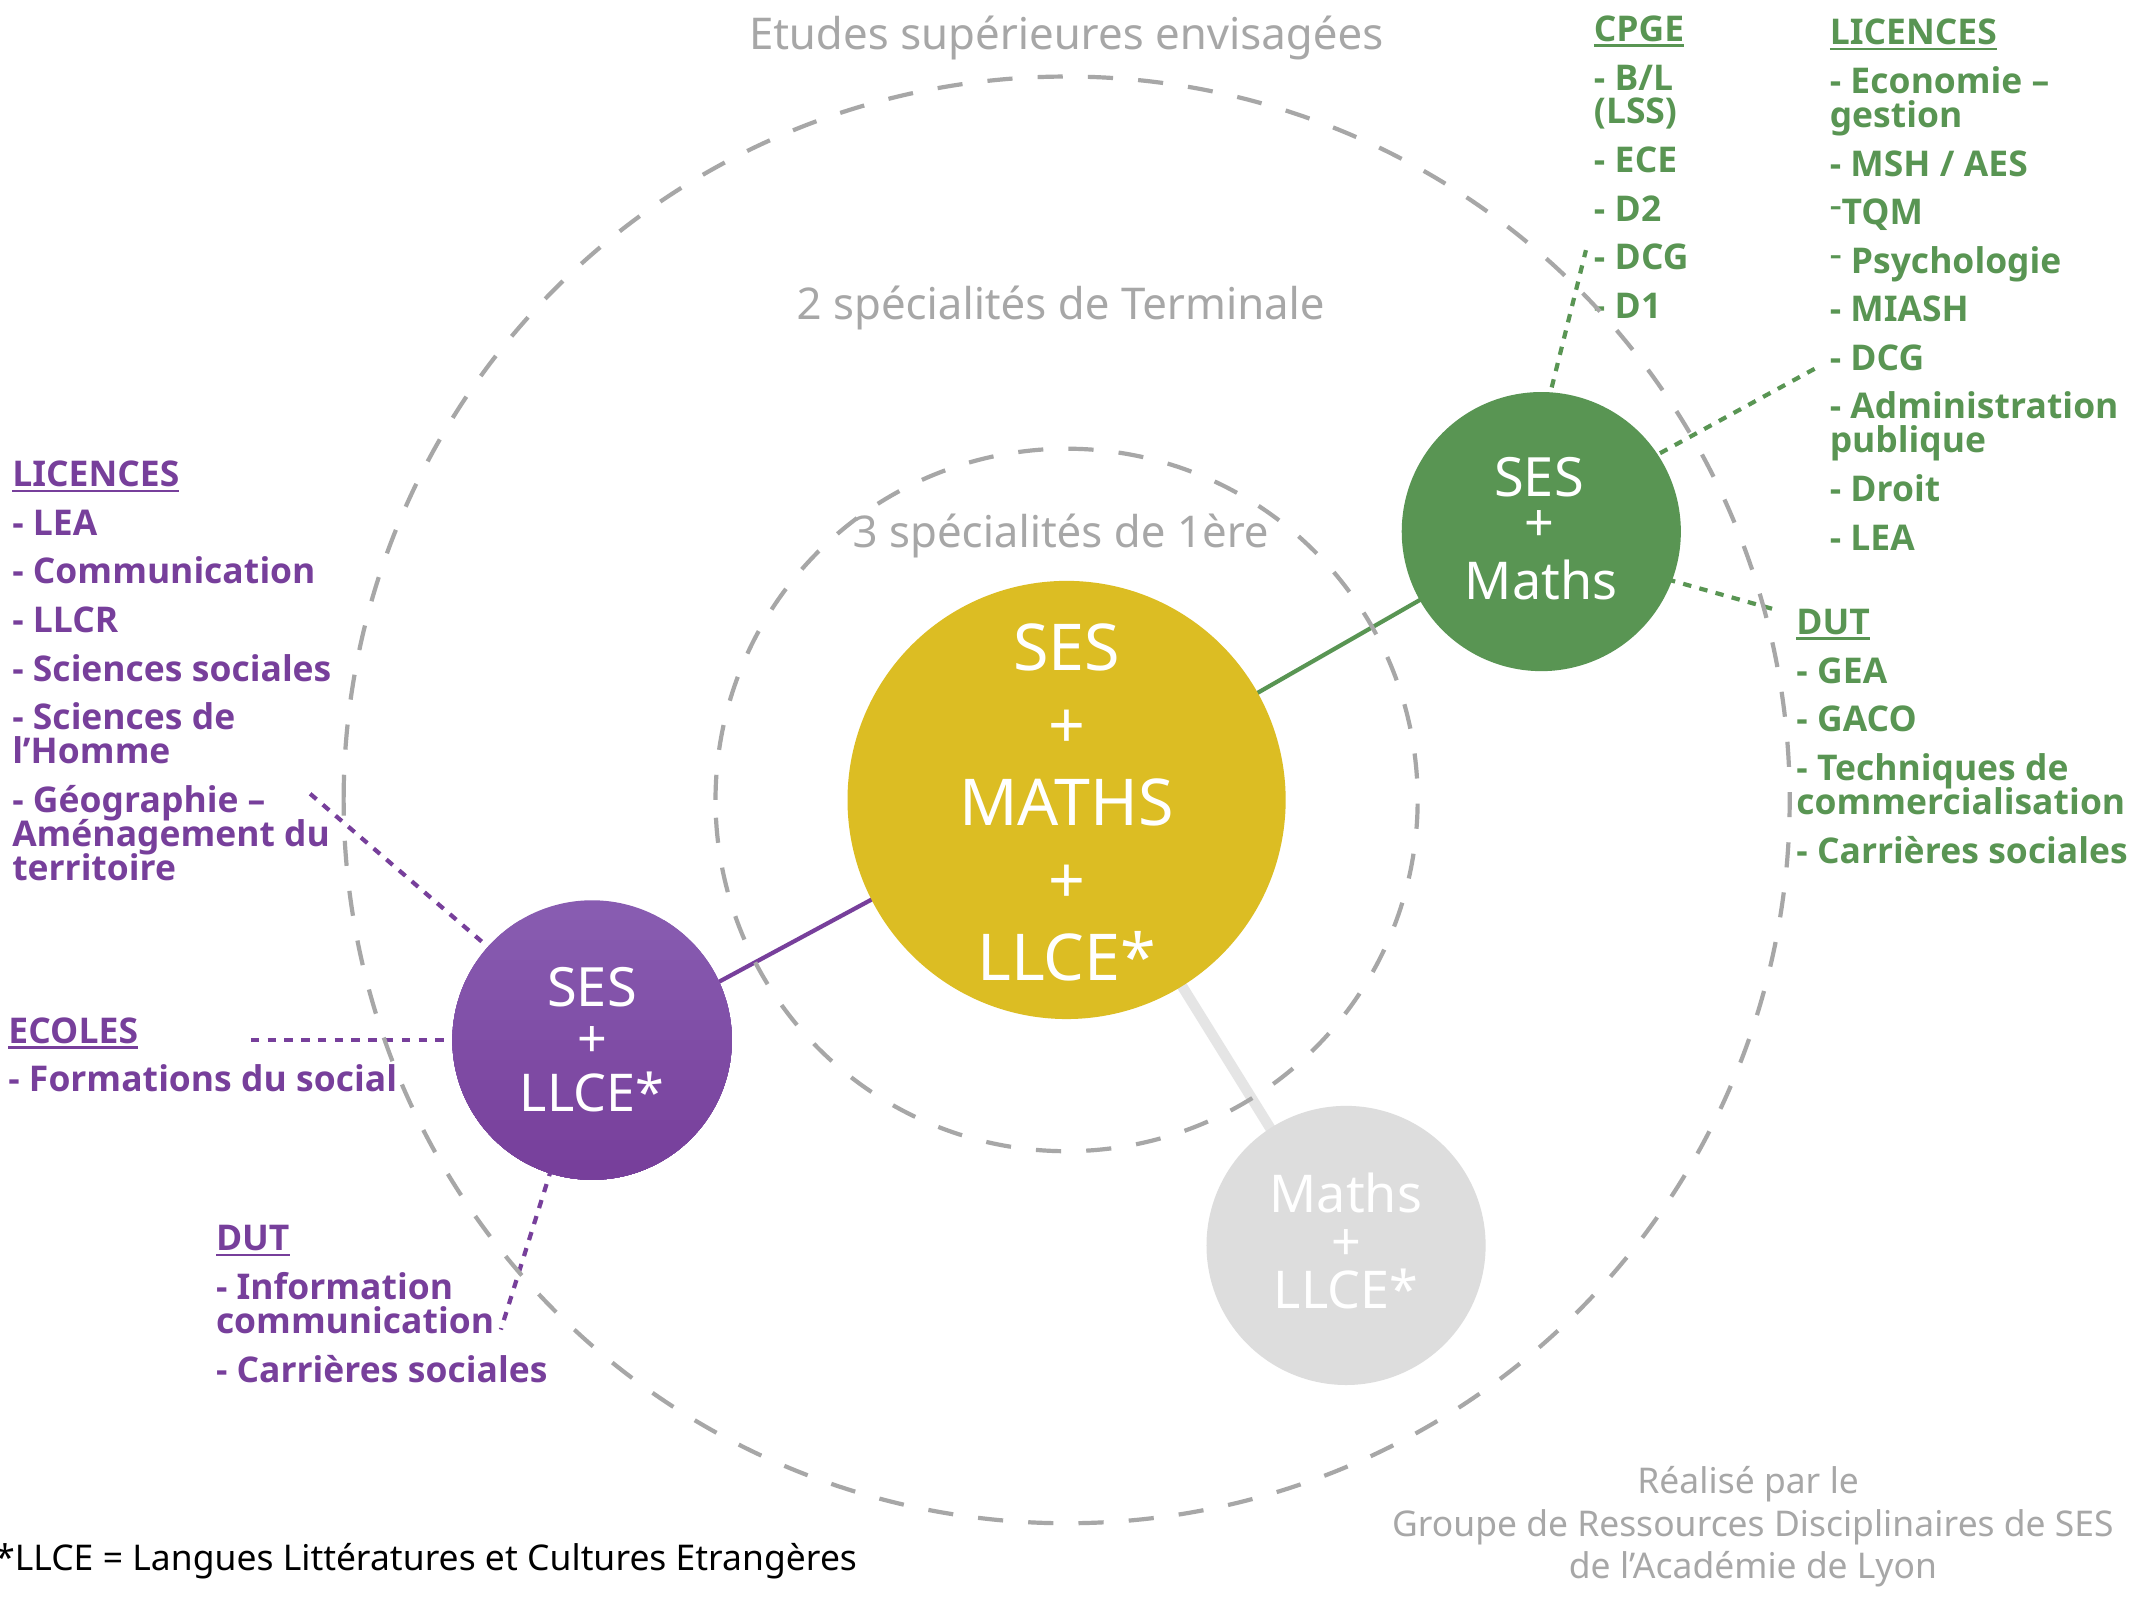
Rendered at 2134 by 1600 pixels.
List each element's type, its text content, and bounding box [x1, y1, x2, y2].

text_box 3 spécialités de 1ère [844, 505, 1289, 564]
text_box Etudes supérieures envisagées [740, 7, 1393, 67]
text_box Réalisé par le Groupe de Ressources Disciplinaires de SES de l’Académie de Lyon [1383, 1449, 2123, 1594]
text_box *LLCE = Langues Littératures et Cultures Etrangères [0, 1527, 866, 1587]
text_box 2 spécialités de Terminale [788, 277, 1345, 337]
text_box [1069, 804, 1486, 1386]
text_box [452, 900, 733, 1181]
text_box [1551, 0, 2134, 886]
text_box [438, 76, 1785, 1524]
text_box [875, 448, 1258, 505]
text_box [715, 528, 1418, 1152]
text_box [0, 441, 683, 1404]
